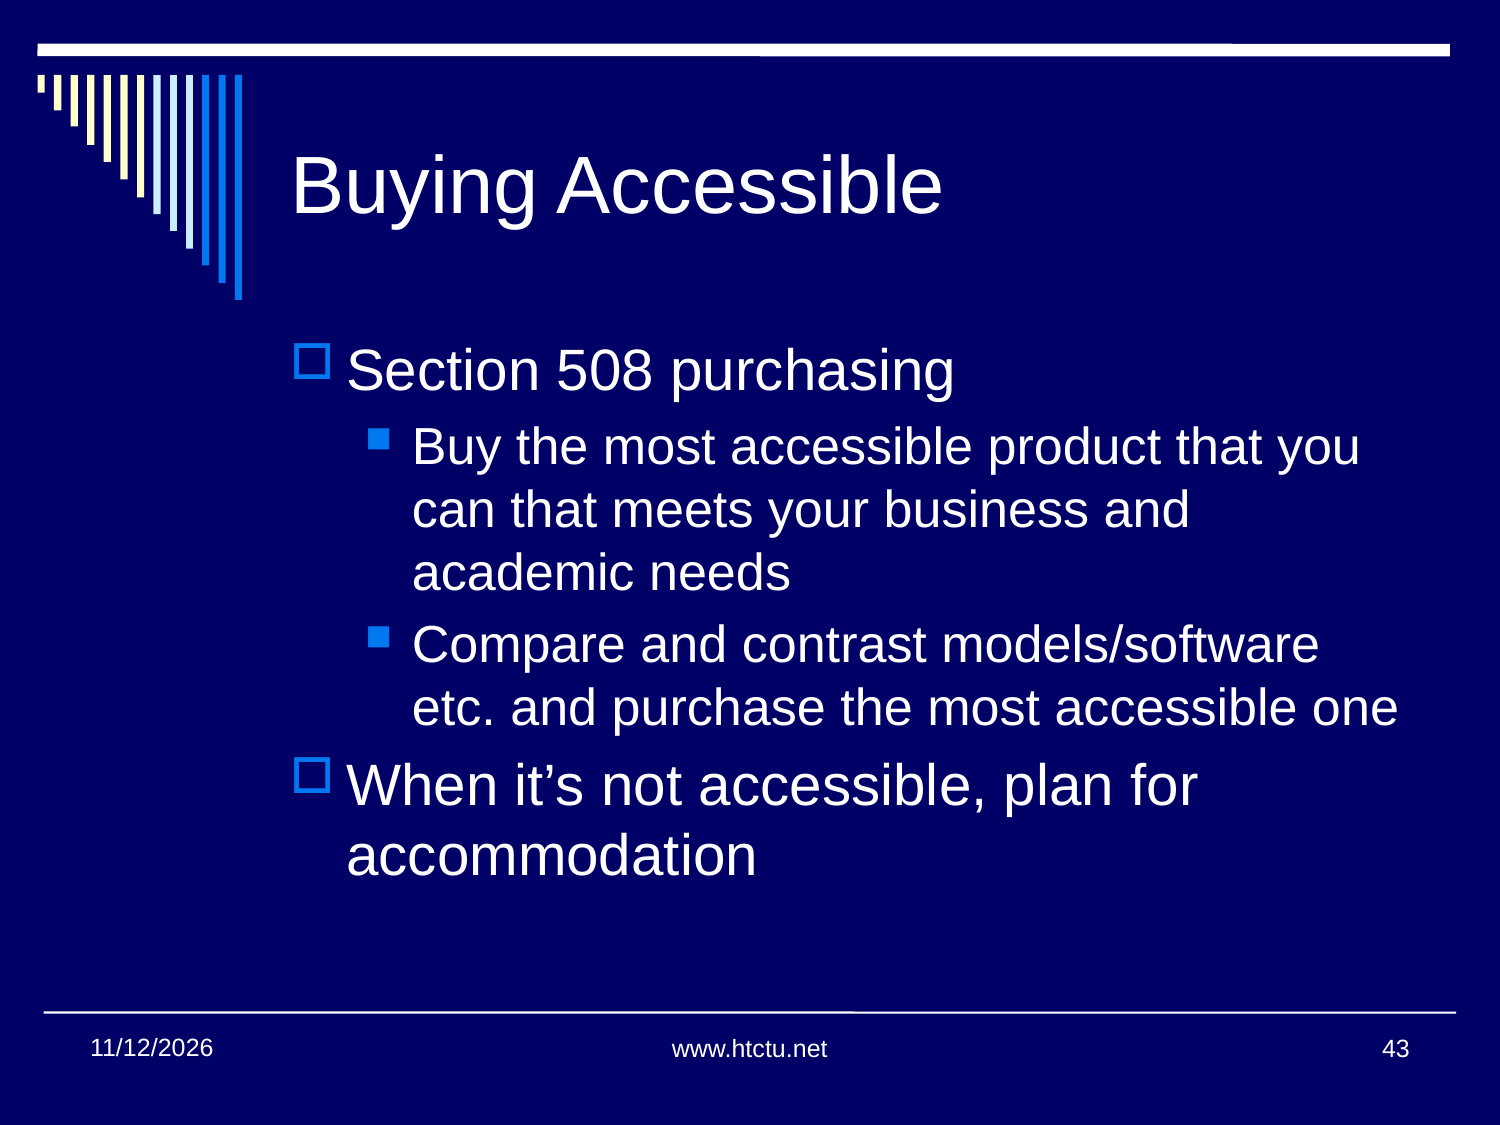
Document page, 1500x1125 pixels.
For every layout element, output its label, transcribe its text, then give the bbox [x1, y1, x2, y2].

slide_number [74, 1024, 426, 1103]
footer www.htctu.net [512, 1024, 988, 1101]
slide_number 43 [1074, 1024, 1426, 1101]
list Section 508 purchasing Buy the most accessible product that you can that meets your business and academic needs Compare and contrast models/software etc. and purchase the most accessible one When it’s not accessible, plan for accommodation [274, 324, 1426, 1001]
title Buying Accessible [274, 74, 1426, 288]
